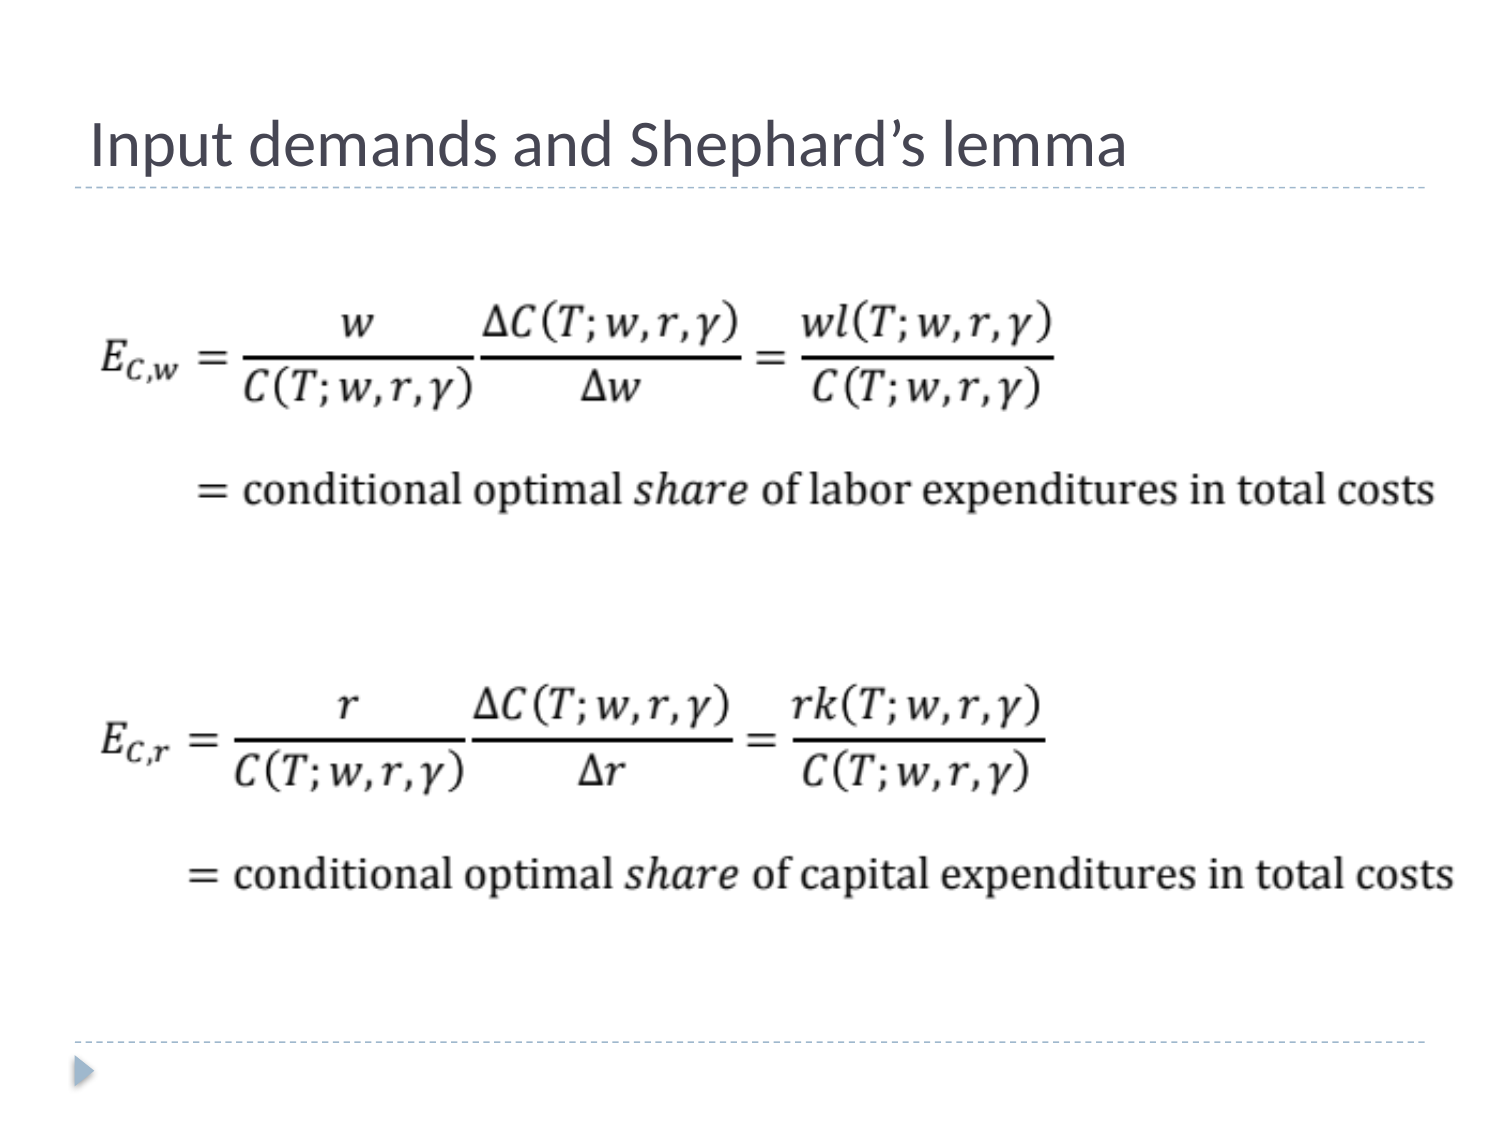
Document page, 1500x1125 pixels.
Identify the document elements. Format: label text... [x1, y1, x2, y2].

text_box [100, 296, 1500, 1059]
title Input demands and Shephard’s lemma [75, 24, 1425, 188]
